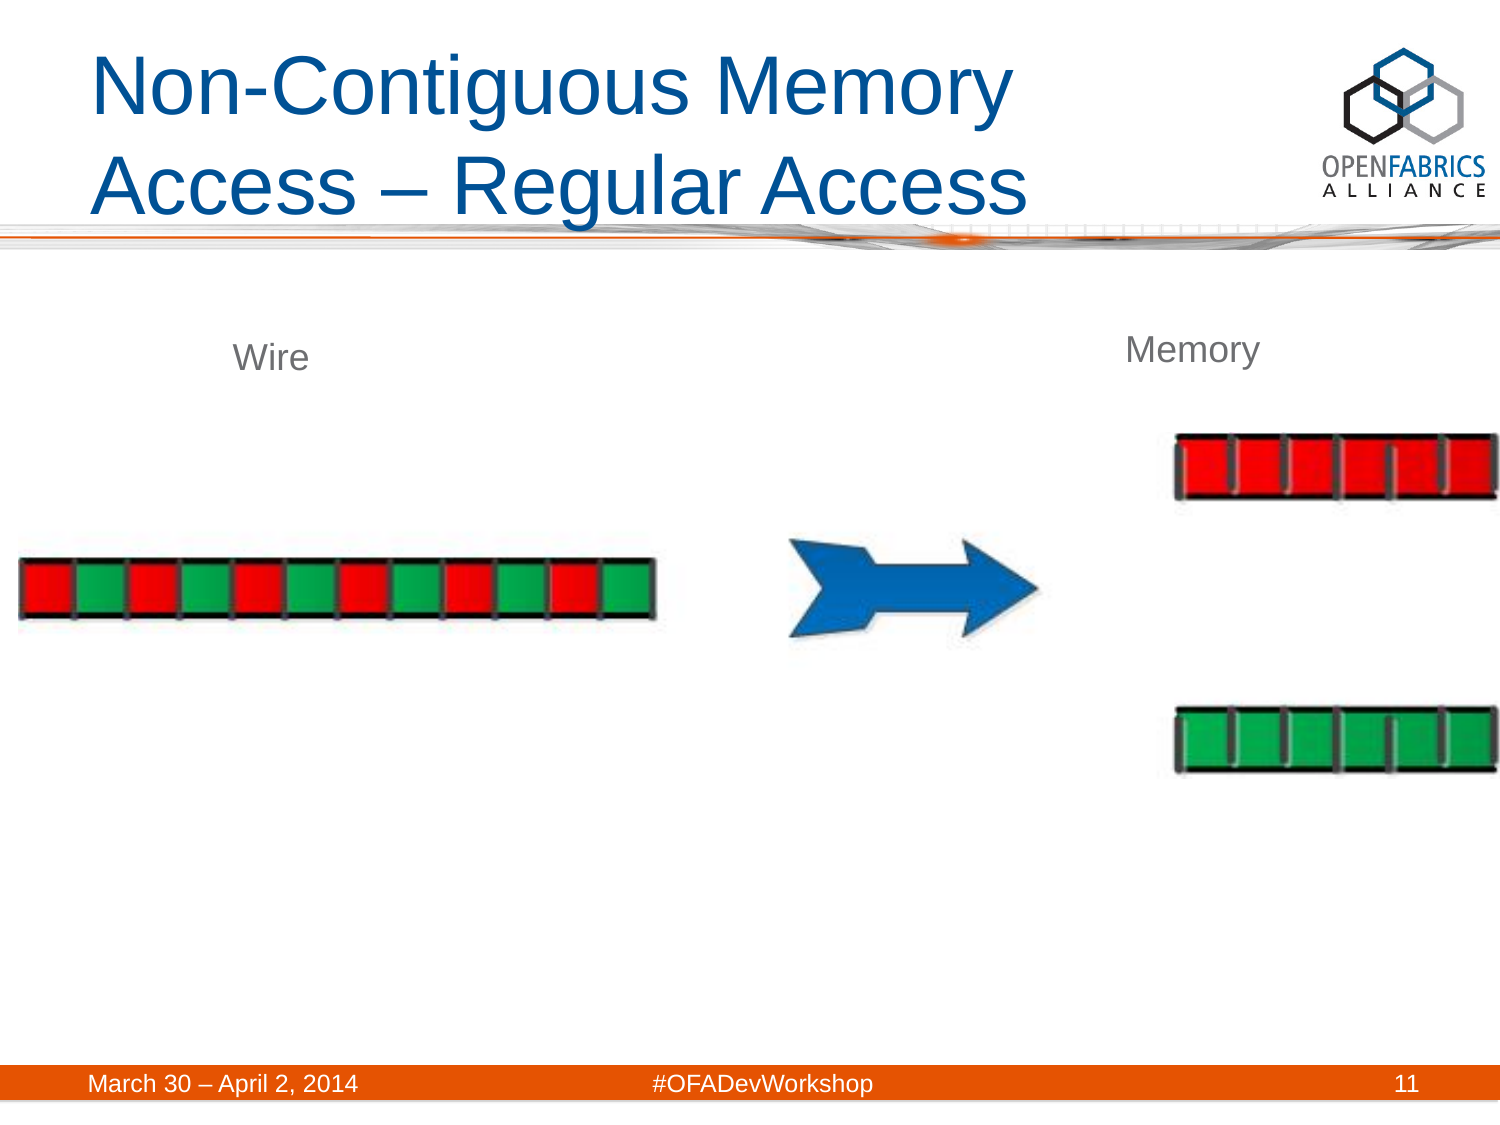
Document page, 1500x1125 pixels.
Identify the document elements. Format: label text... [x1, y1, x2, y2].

text_box Memory [1110, 317, 1276, 378]
picture [0, 224, 1500, 236]
footer March 30 – April 2, 2014 #OFADevWorkshop [72, 1065, 1256, 1100]
picture [18, 432, 1500, 779]
picture [1312, 37, 1494, 219]
text_box Wire [217, 325, 325, 386]
slide_number 11 [1256, 1065, 1435, 1100]
title Non-Contiguous Memory Access – Regular Access [75, 37, 1300, 225]
picture [0, 239, 1500, 250]
